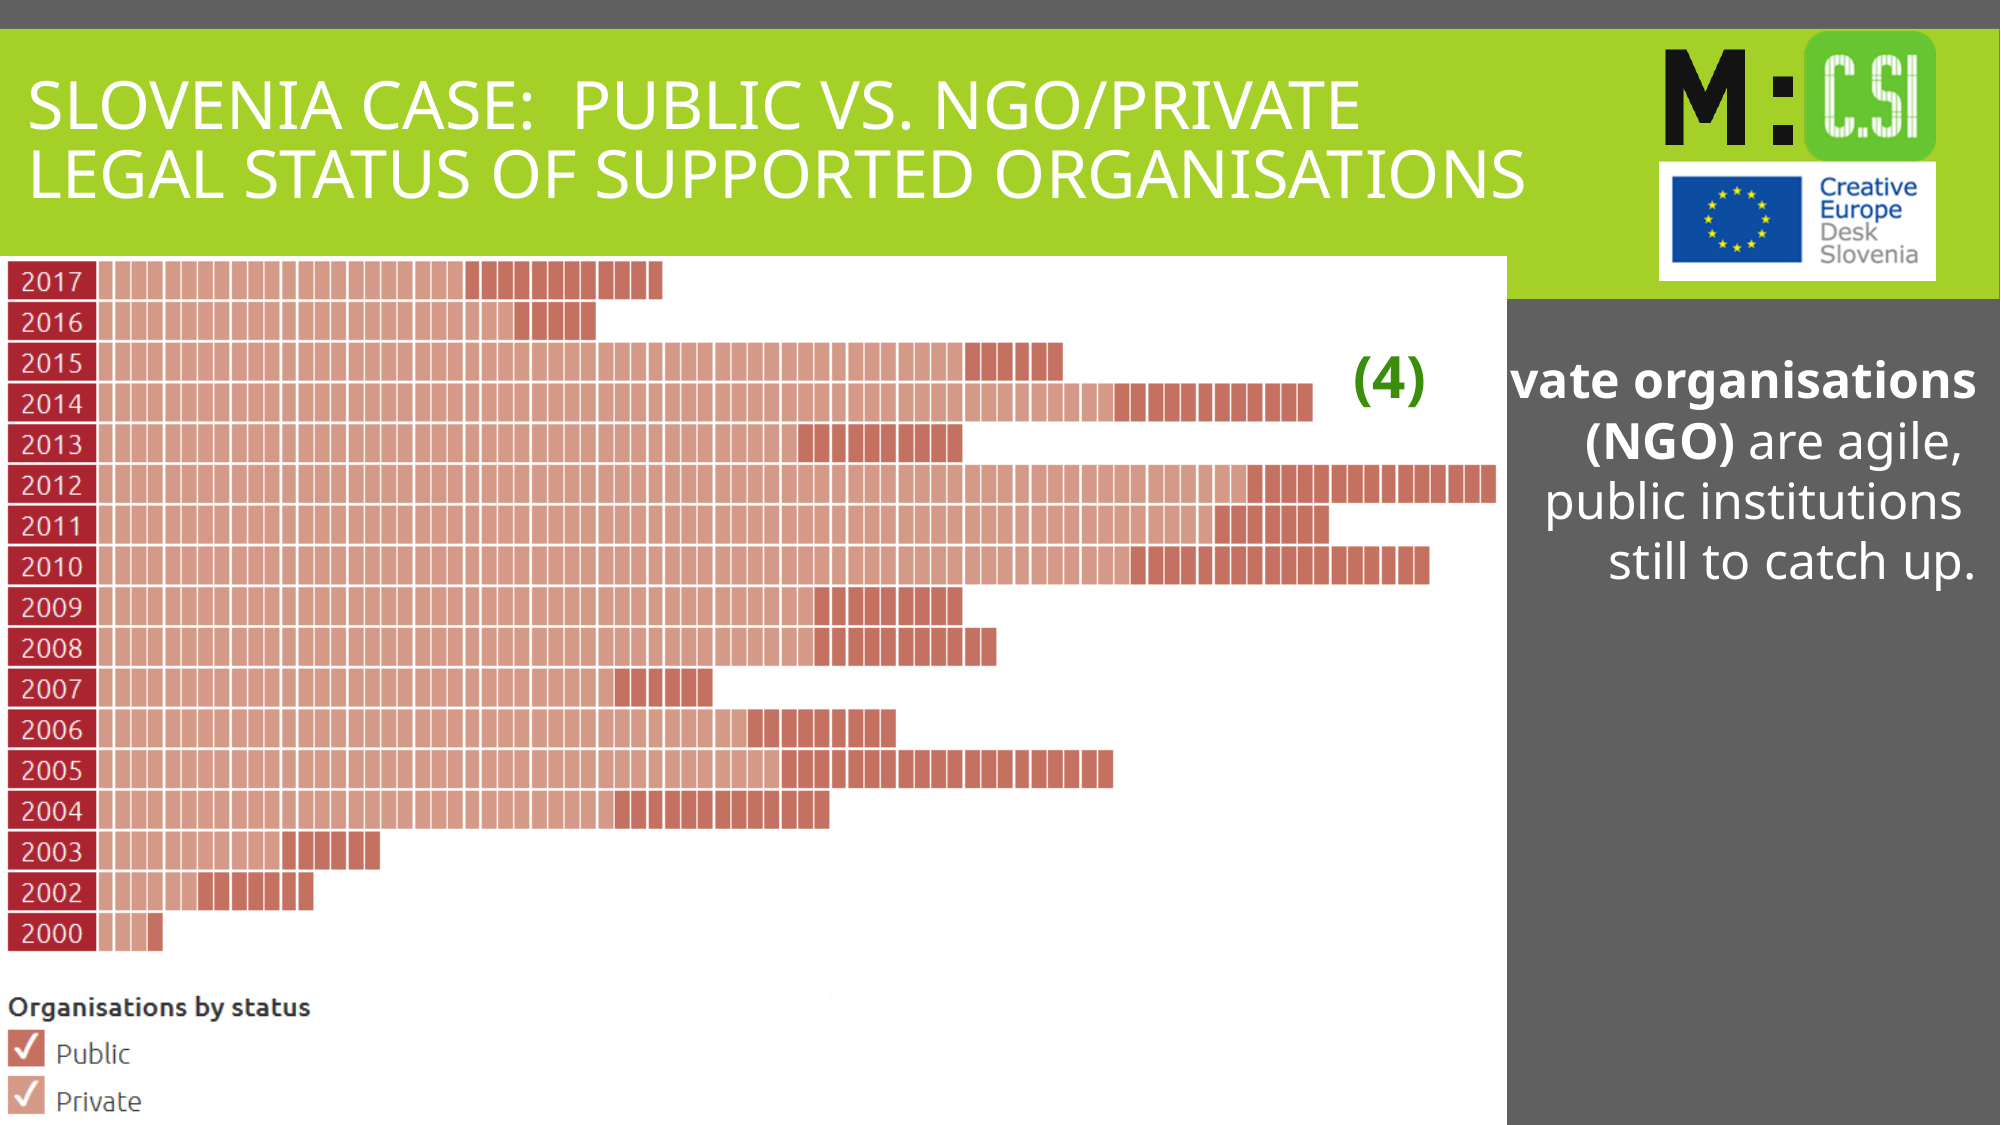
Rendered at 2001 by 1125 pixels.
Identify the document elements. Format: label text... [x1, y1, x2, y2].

picture [1658, 30, 1936, 281]
text_box (4) Private organisations (NGO) are agile, public institutions still to catch up. [1514, 332, 1993, 598]
title SLOVENIA case: public vs. NGO/private Legal status of supported organisations [12, 45, 1652, 242]
picture [0, 255, 1507, 1125]
